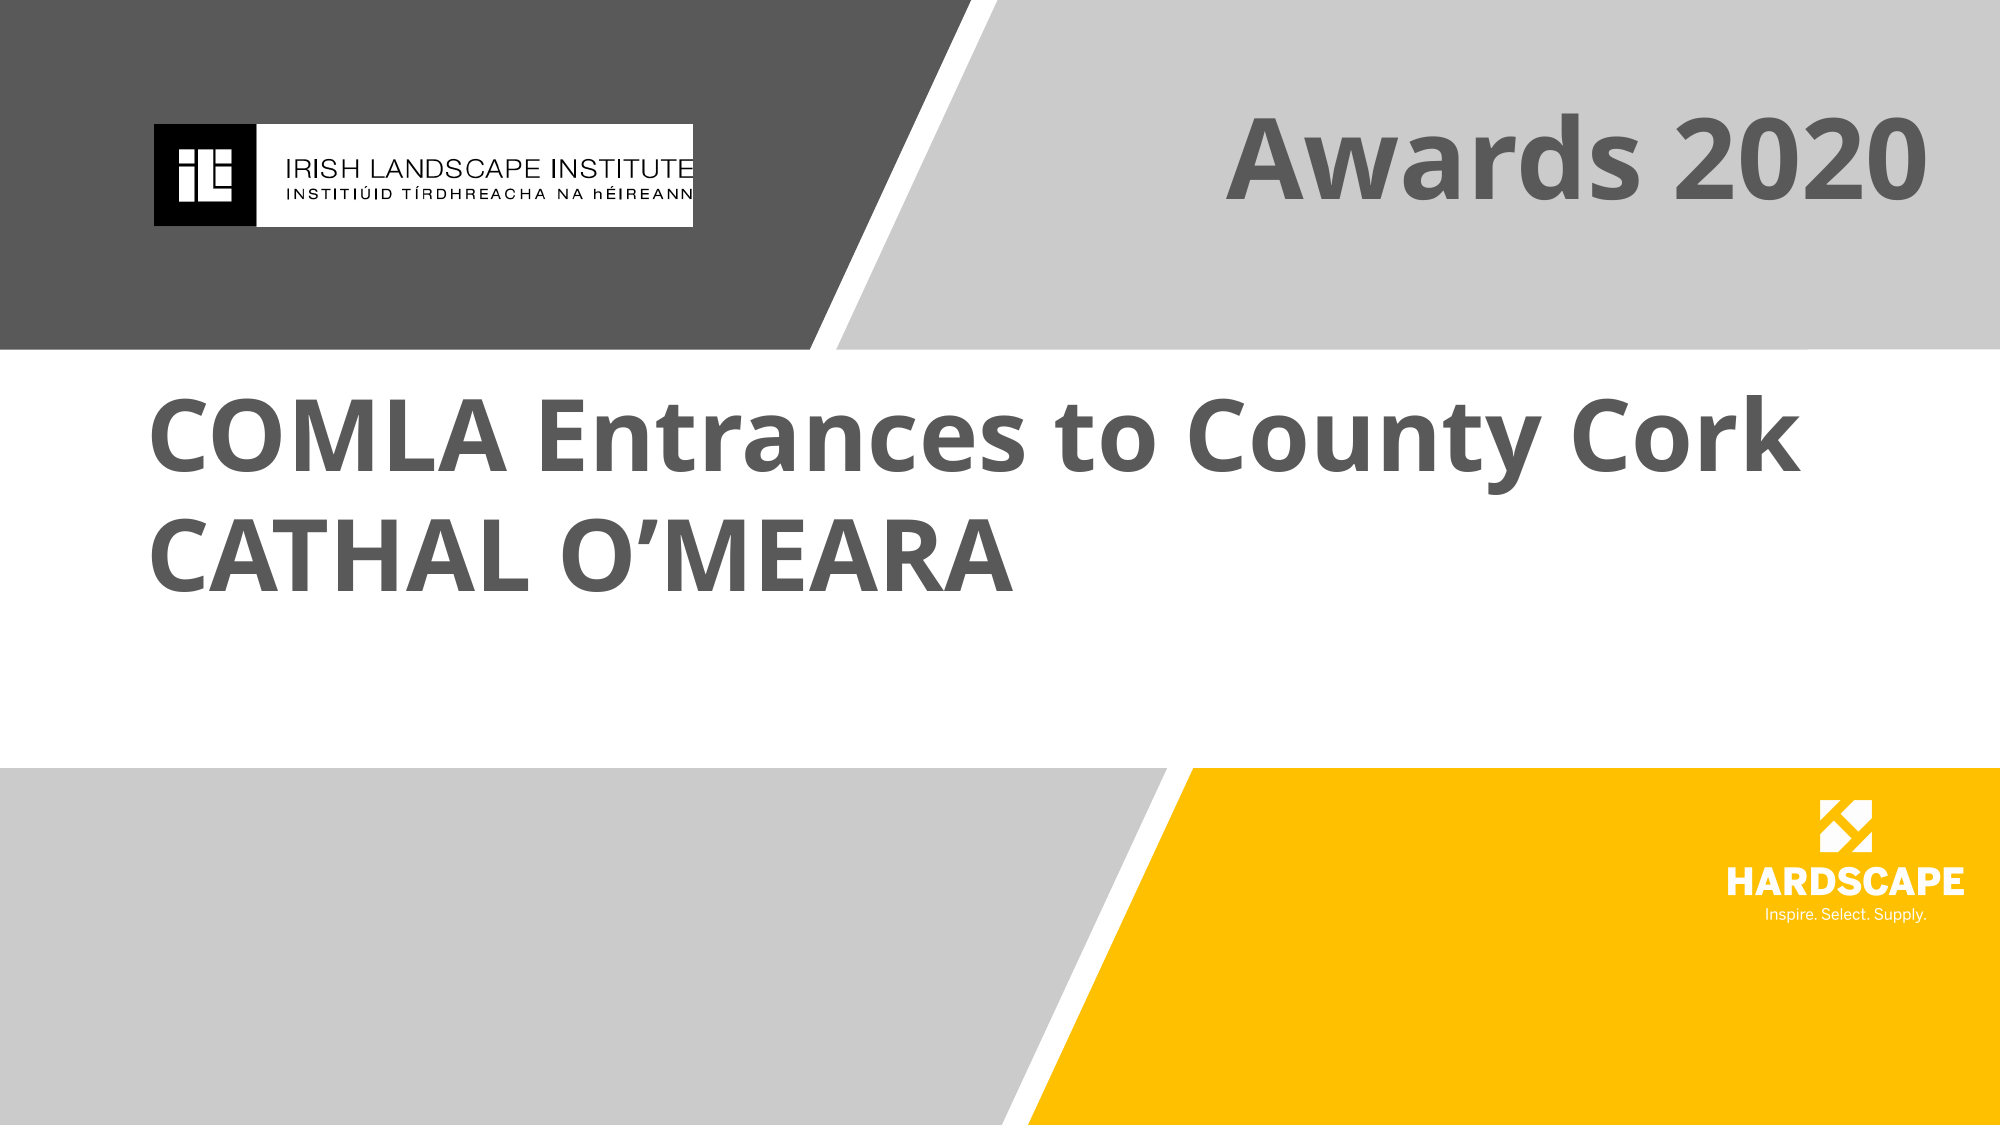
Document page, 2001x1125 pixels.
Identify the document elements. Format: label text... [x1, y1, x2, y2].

text_box [0, 767, 1169, 1125]
text_box [1007, 767, 1192, 1125]
picture [1728, 800, 1964, 923]
text_box [834, 0, 2000, 351]
picture [154, 124, 693, 227]
text_box [0, 0, 973, 351]
text_box Awards 2020 [1125, 79, 1945, 230]
text_box [1026, 767, 2000, 1125]
text_box COMLA Entrances to County Cork CATHAL O’MEARA [131, 481, 2000, 739]
